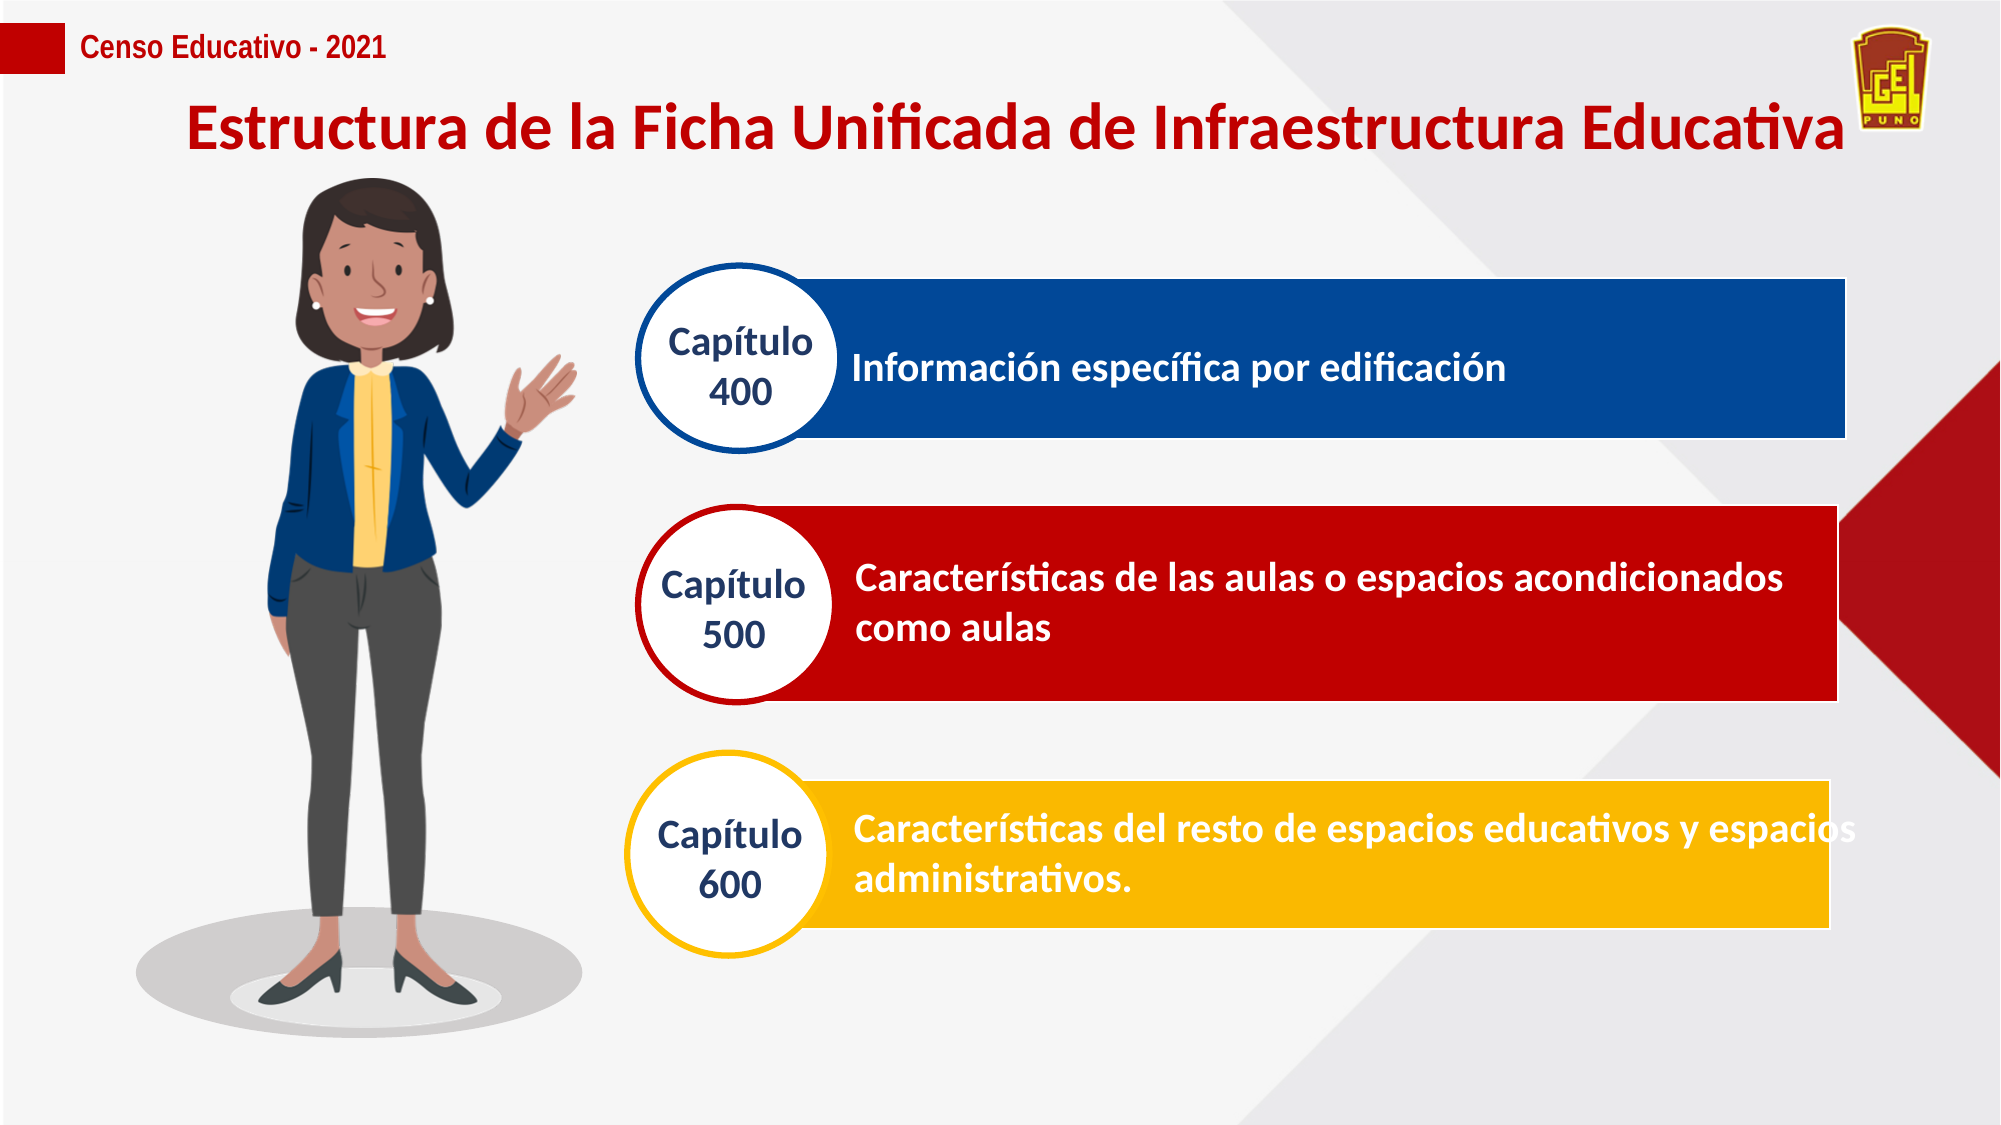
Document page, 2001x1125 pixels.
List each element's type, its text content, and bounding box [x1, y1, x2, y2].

text_box Censo Educativo - 2021 [65, 17, 403, 73]
text_box [577, 956, 584, 989]
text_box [638, 265, 1846, 451]
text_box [627, 752, 1958, 956]
text_box [235, 1028, 484, 1039]
picture [0, 0, 2001, 1125]
text_box Estructura de la Ficha Unificada de Infraestructura Educativa [171, 59, 1881, 197]
text_box [0, 23, 65, 74]
text_box [134, 918, 230, 1027]
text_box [638, 504, 2000, 703]
